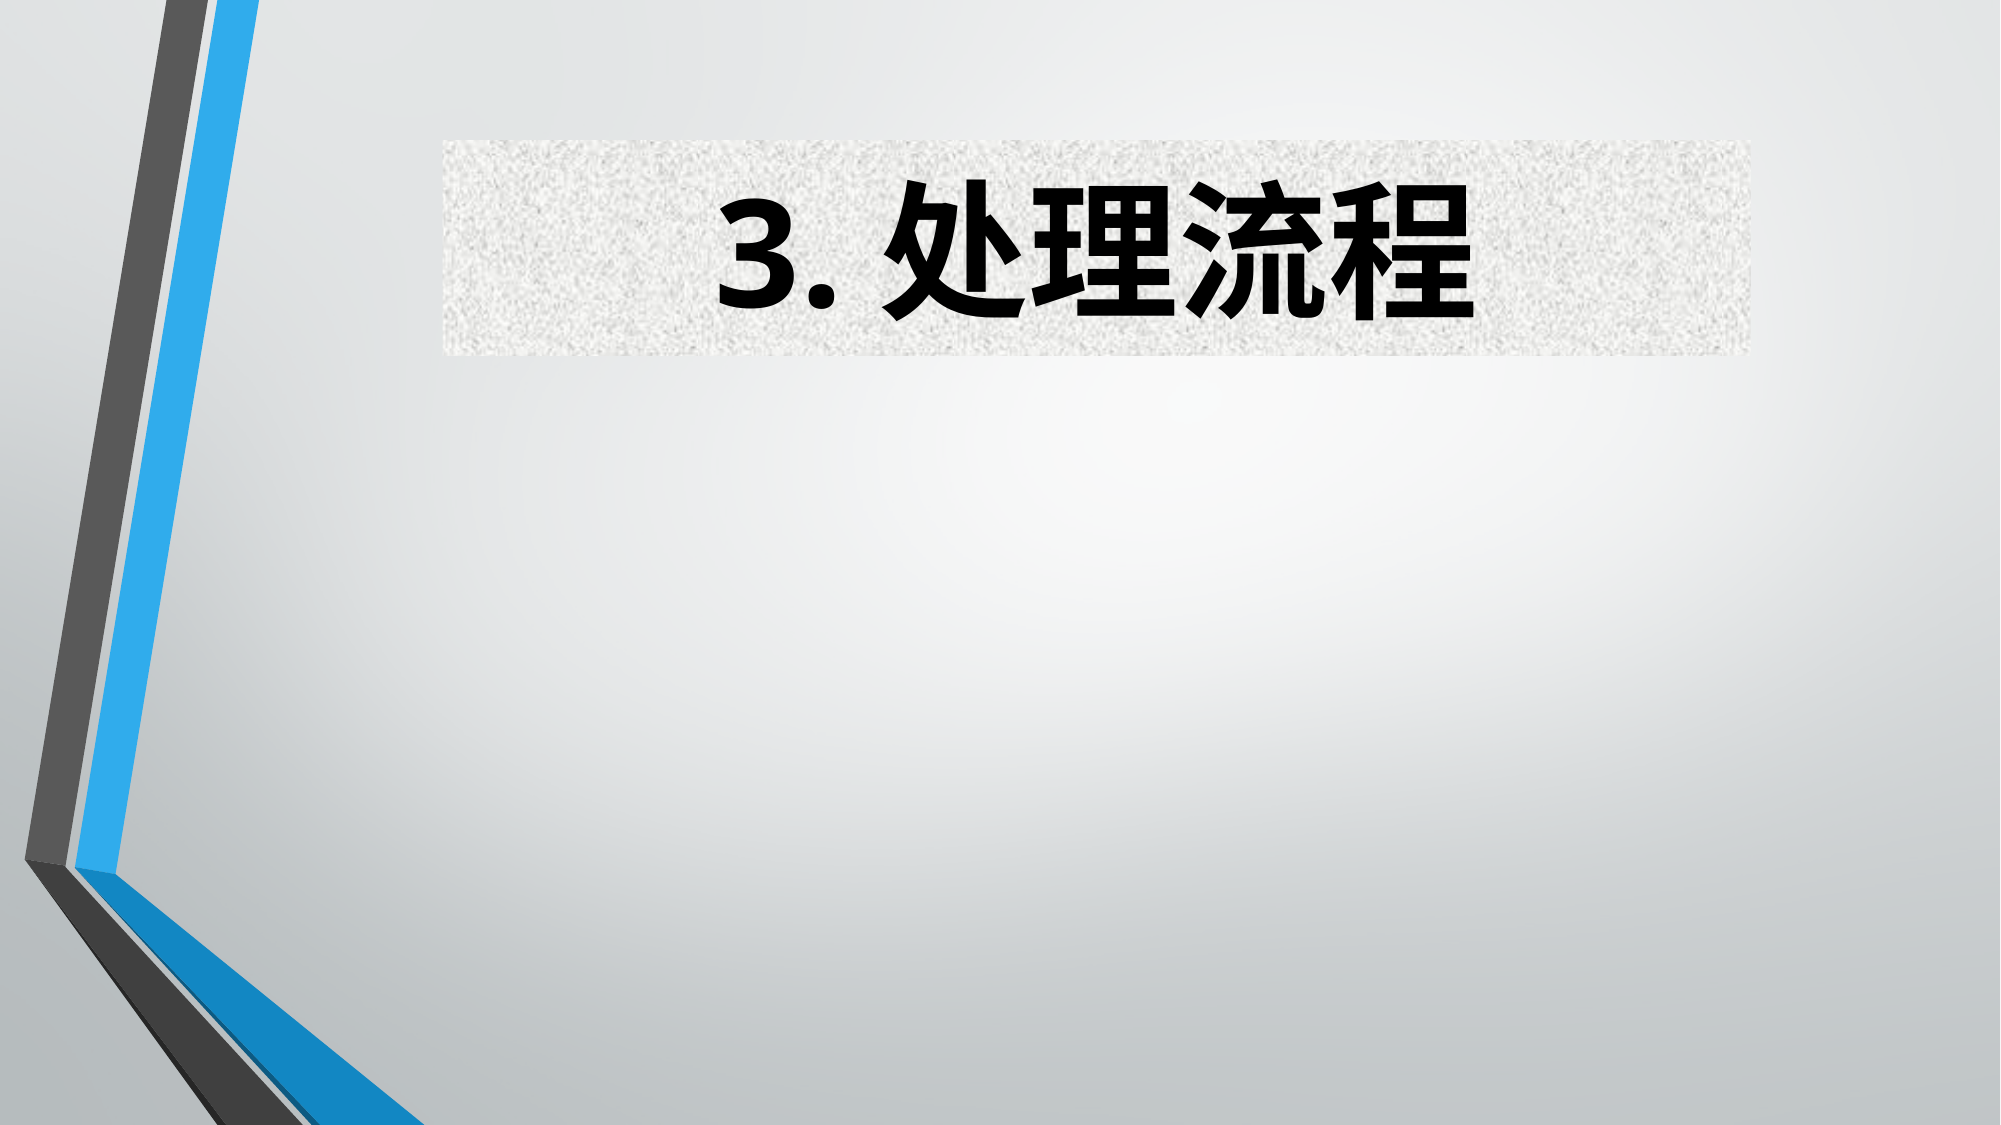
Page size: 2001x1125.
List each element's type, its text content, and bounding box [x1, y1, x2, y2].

text_box 3.处理流程 [442, 140, 1751, 356]
